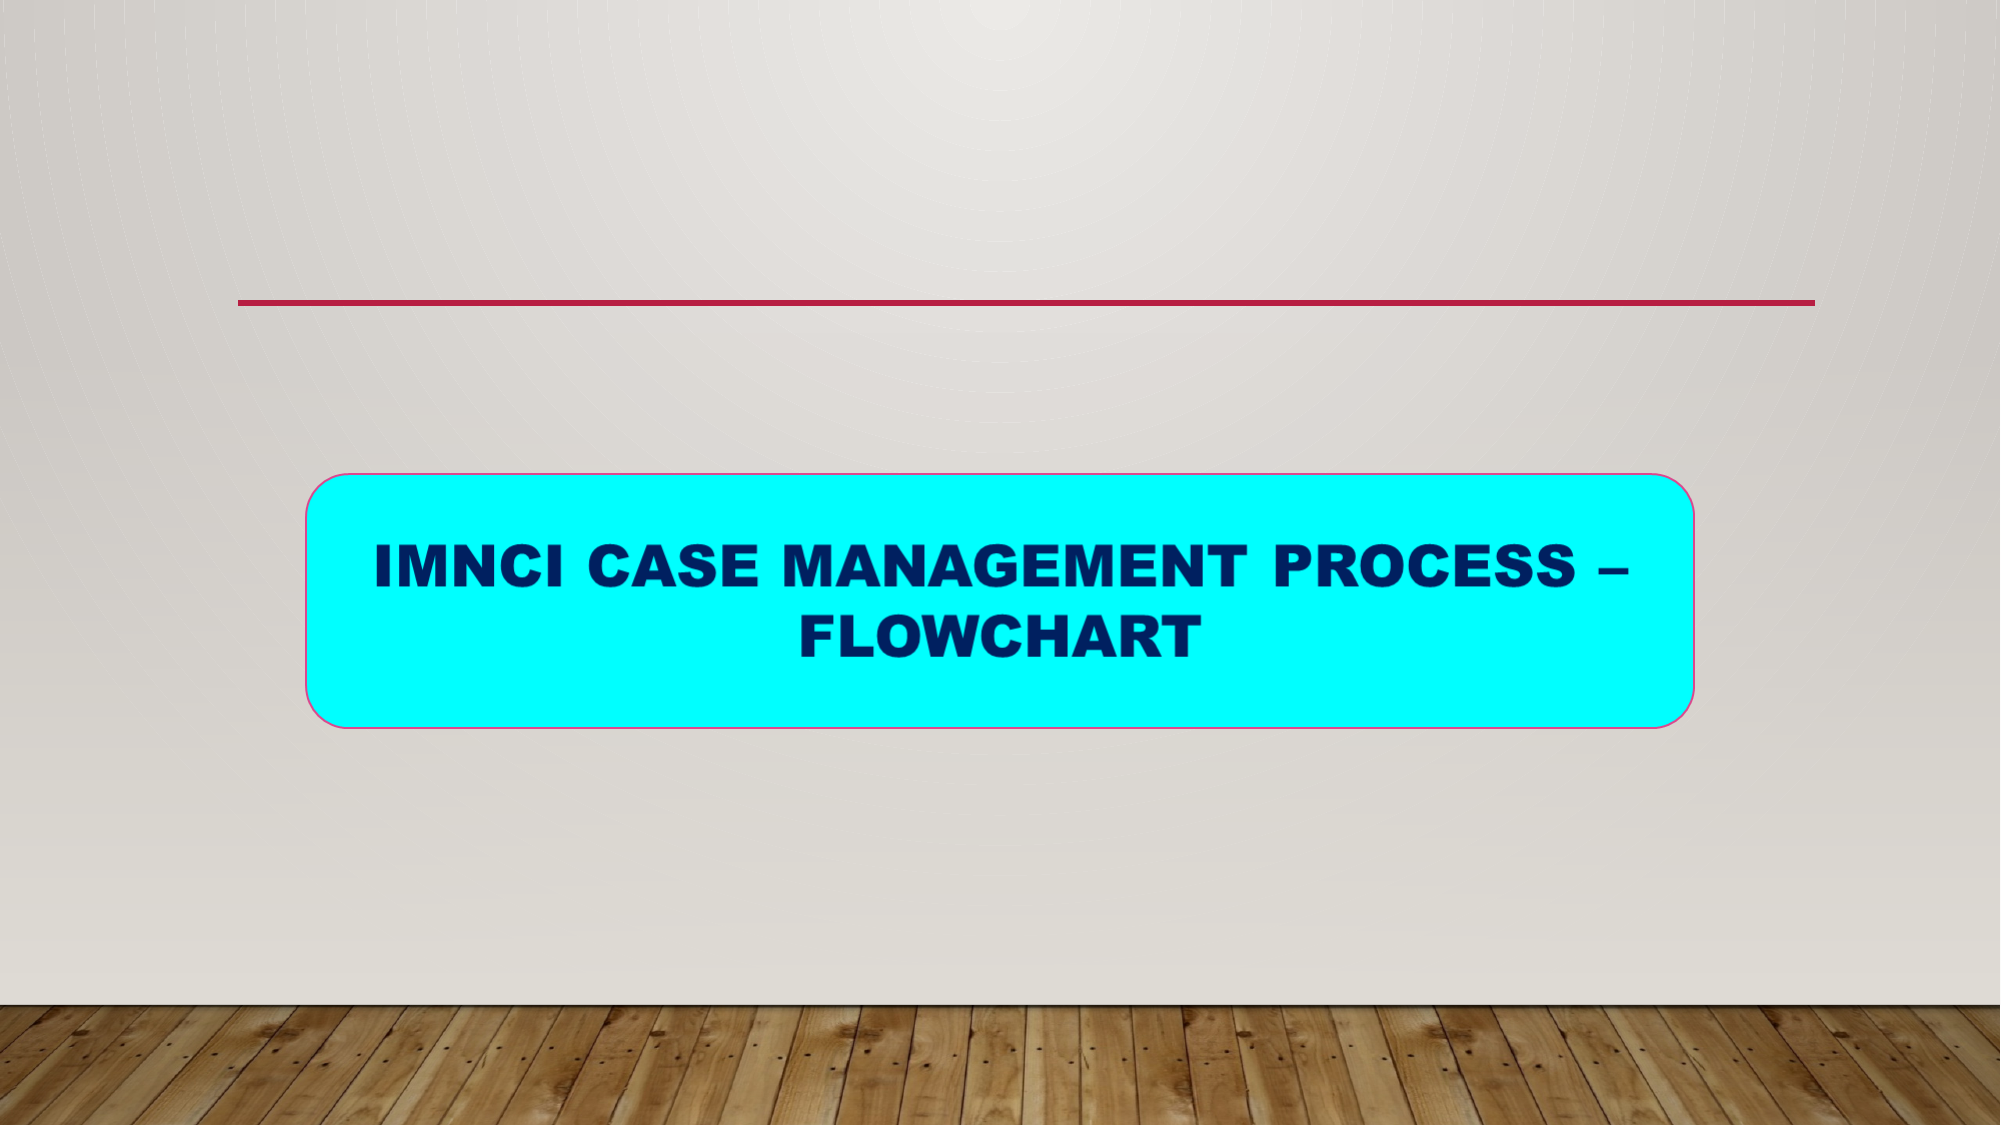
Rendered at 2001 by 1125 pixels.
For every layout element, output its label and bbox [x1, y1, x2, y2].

list [305, 473, 1695, 729]
picture [0, 1005, 2000, 1125]
